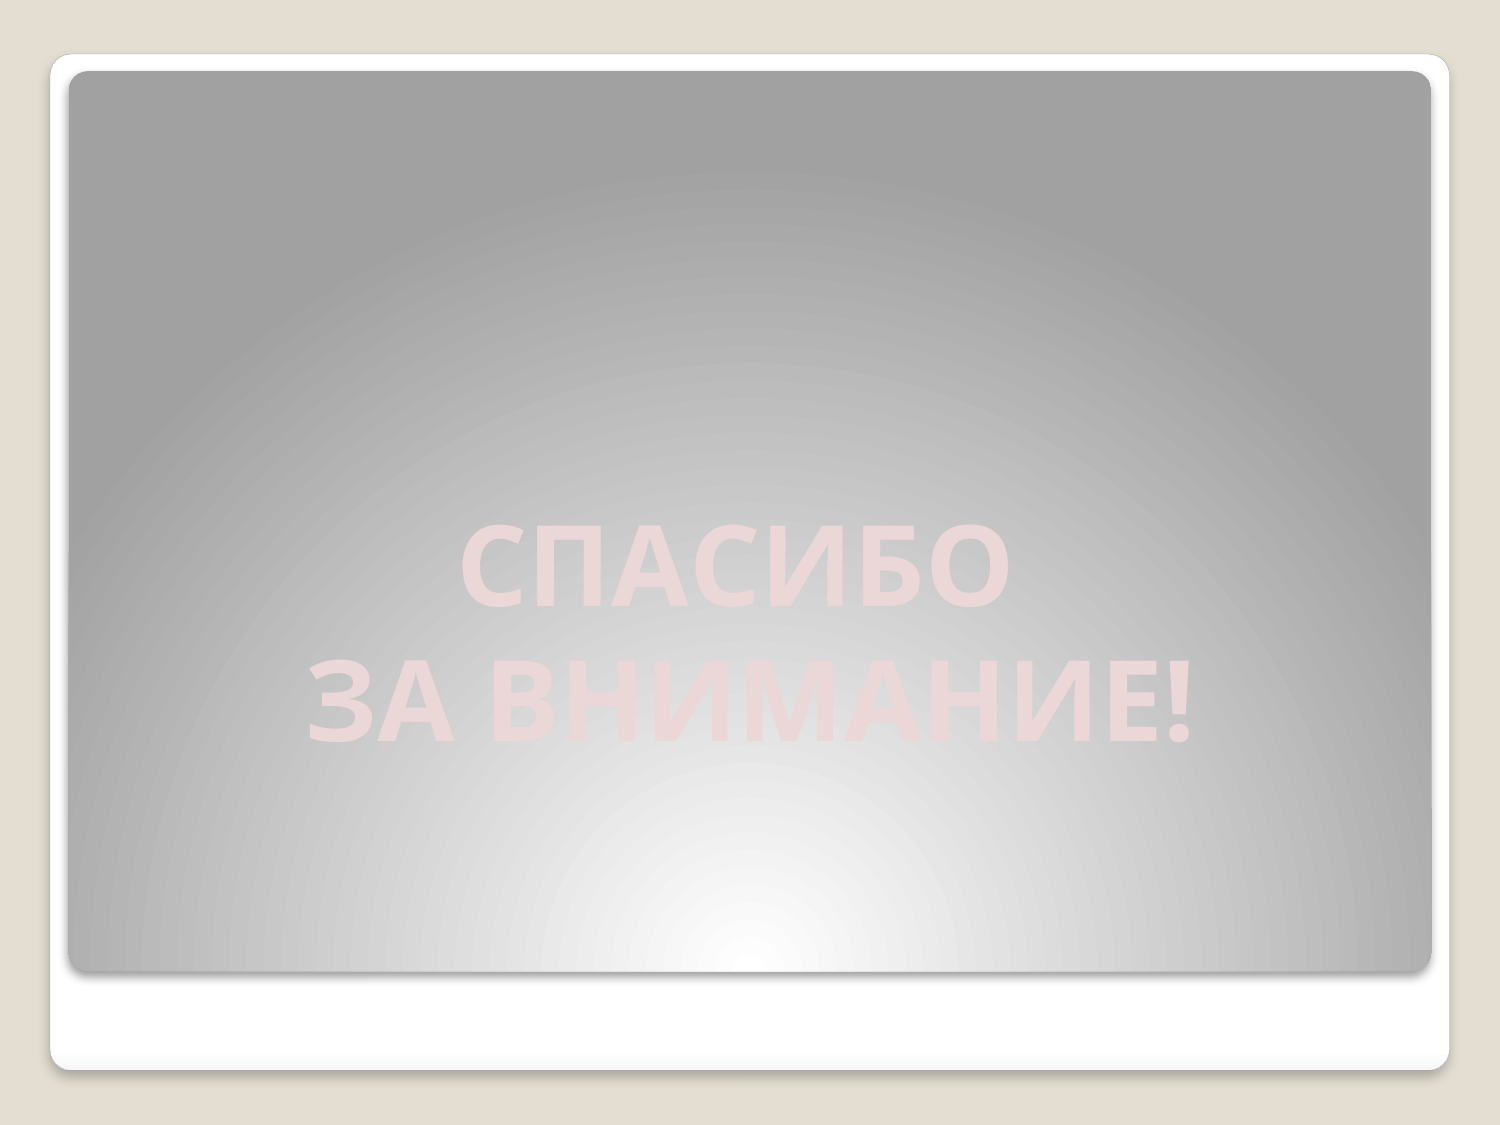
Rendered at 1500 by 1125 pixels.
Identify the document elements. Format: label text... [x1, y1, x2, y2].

text_box СПАСИБО ЗА ВНИМАНИЕ! [289, 486, 1211, 772]
